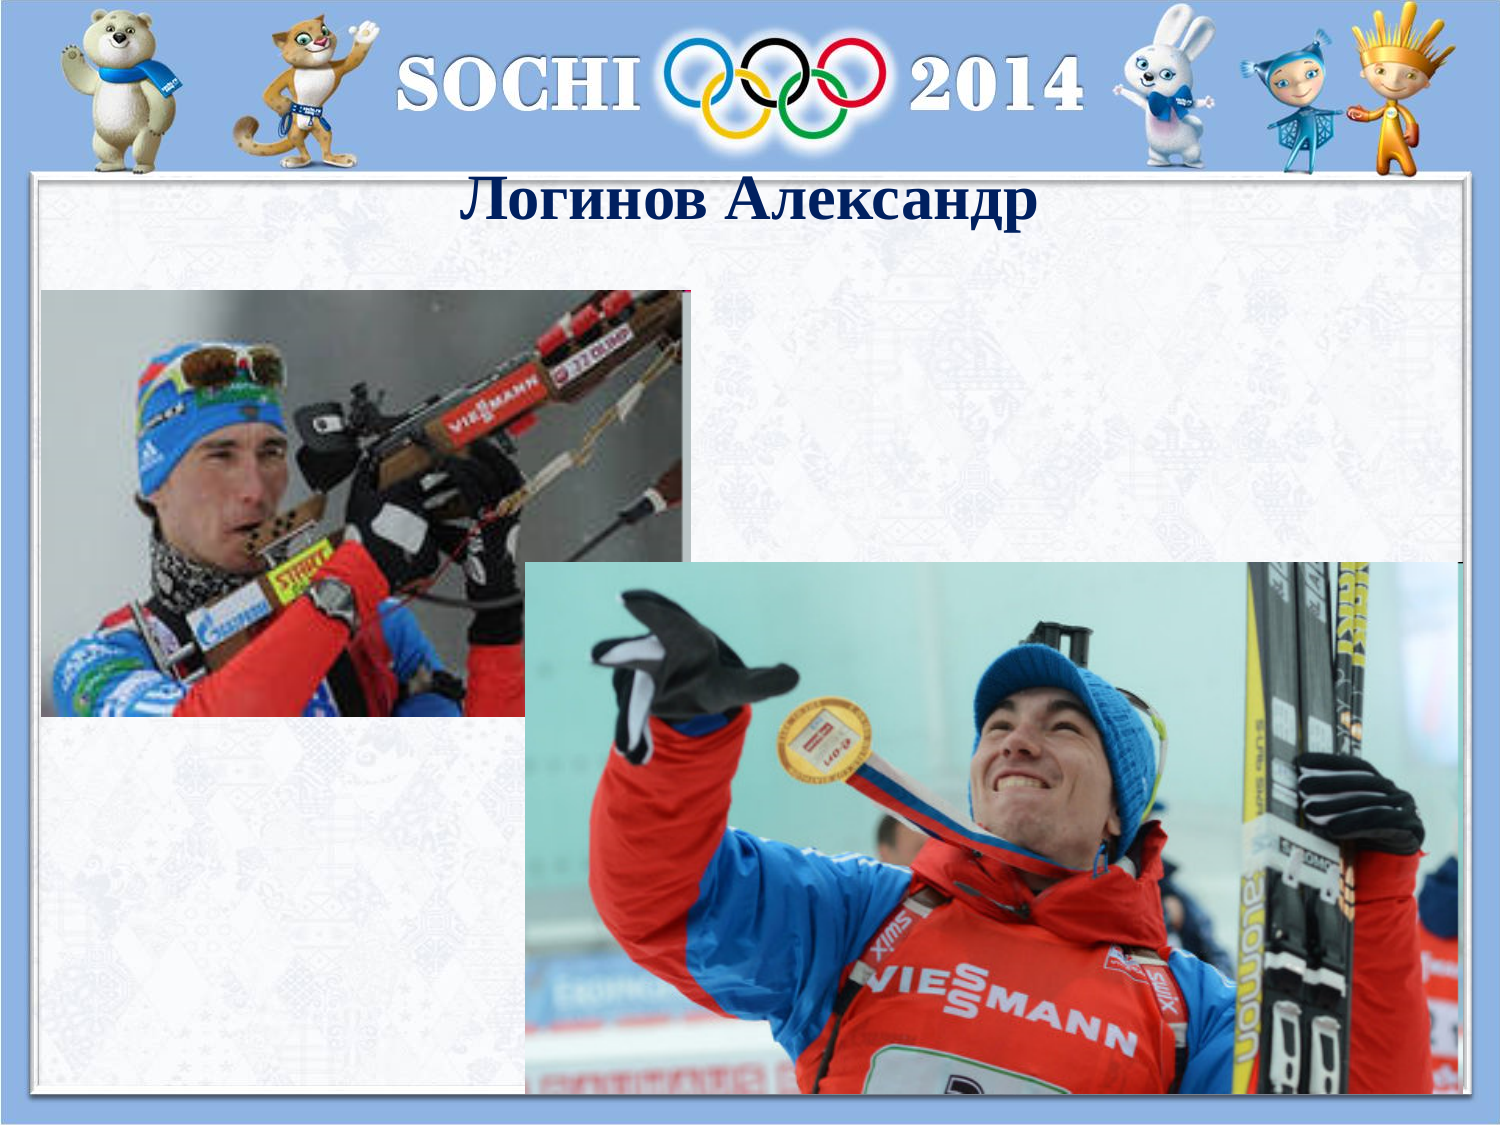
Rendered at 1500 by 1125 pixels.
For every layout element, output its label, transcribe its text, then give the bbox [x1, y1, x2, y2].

title Логинов Александр [75, 45, 1425, 233]
picture [0, 0, 1500, 1125]
